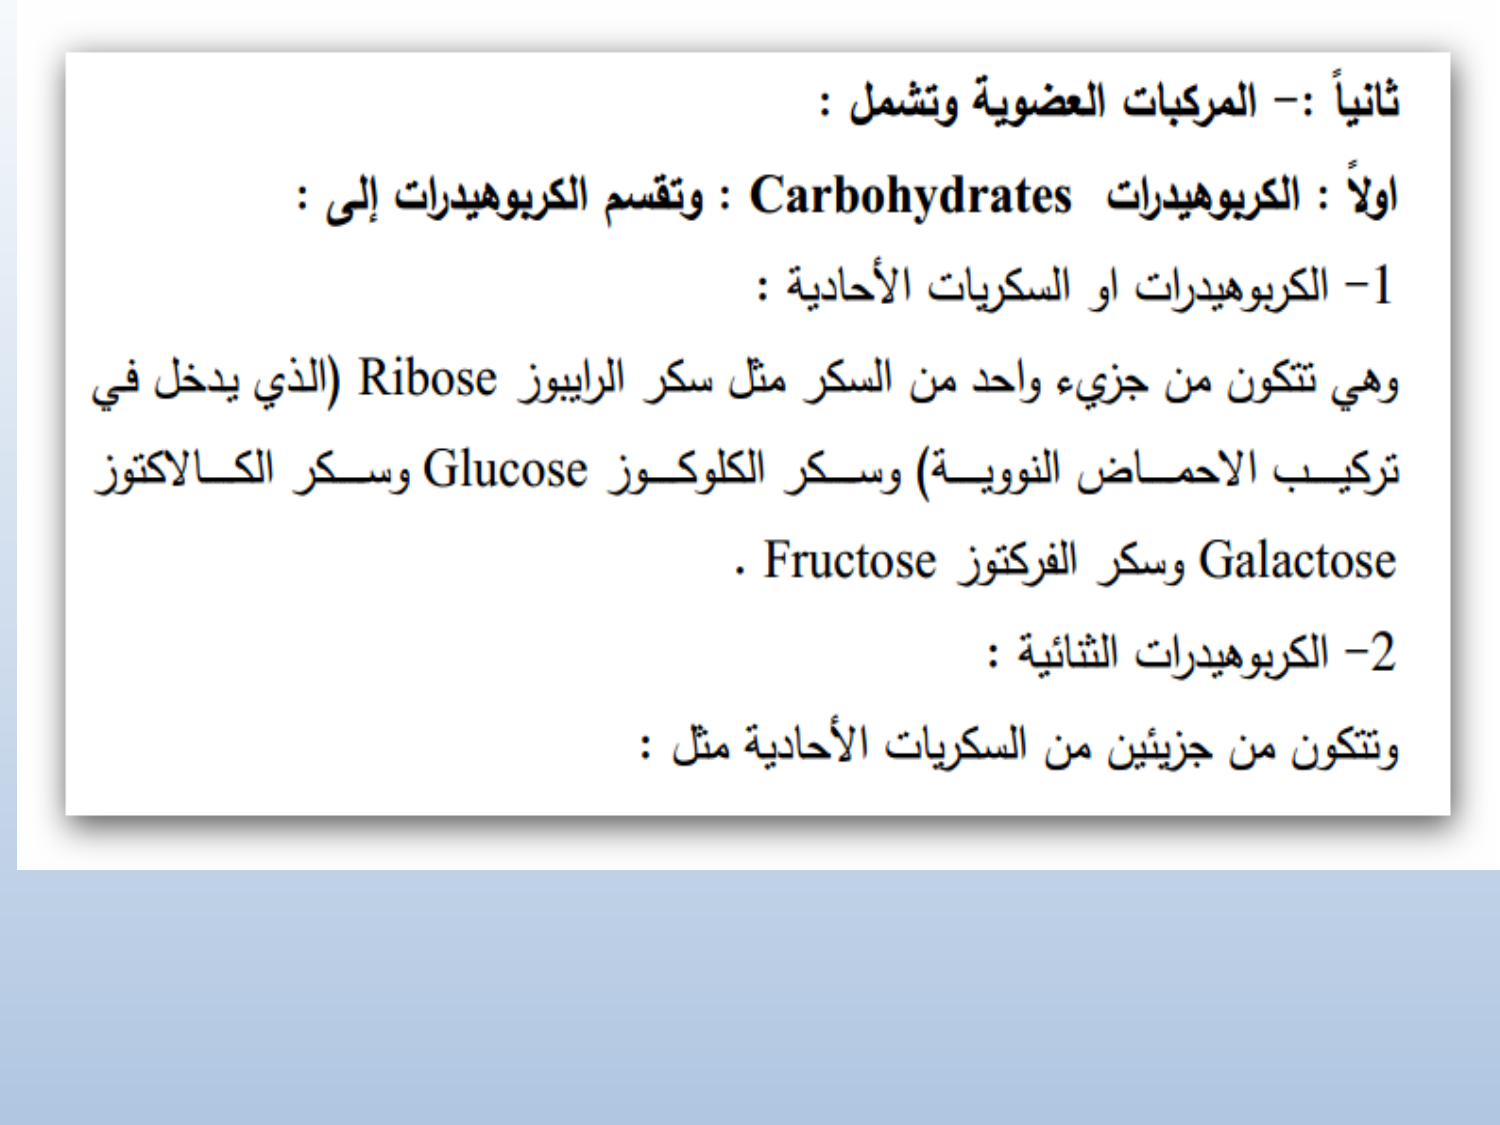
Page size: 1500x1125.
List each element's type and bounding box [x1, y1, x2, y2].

picture [17, 0, 1500, 870]
